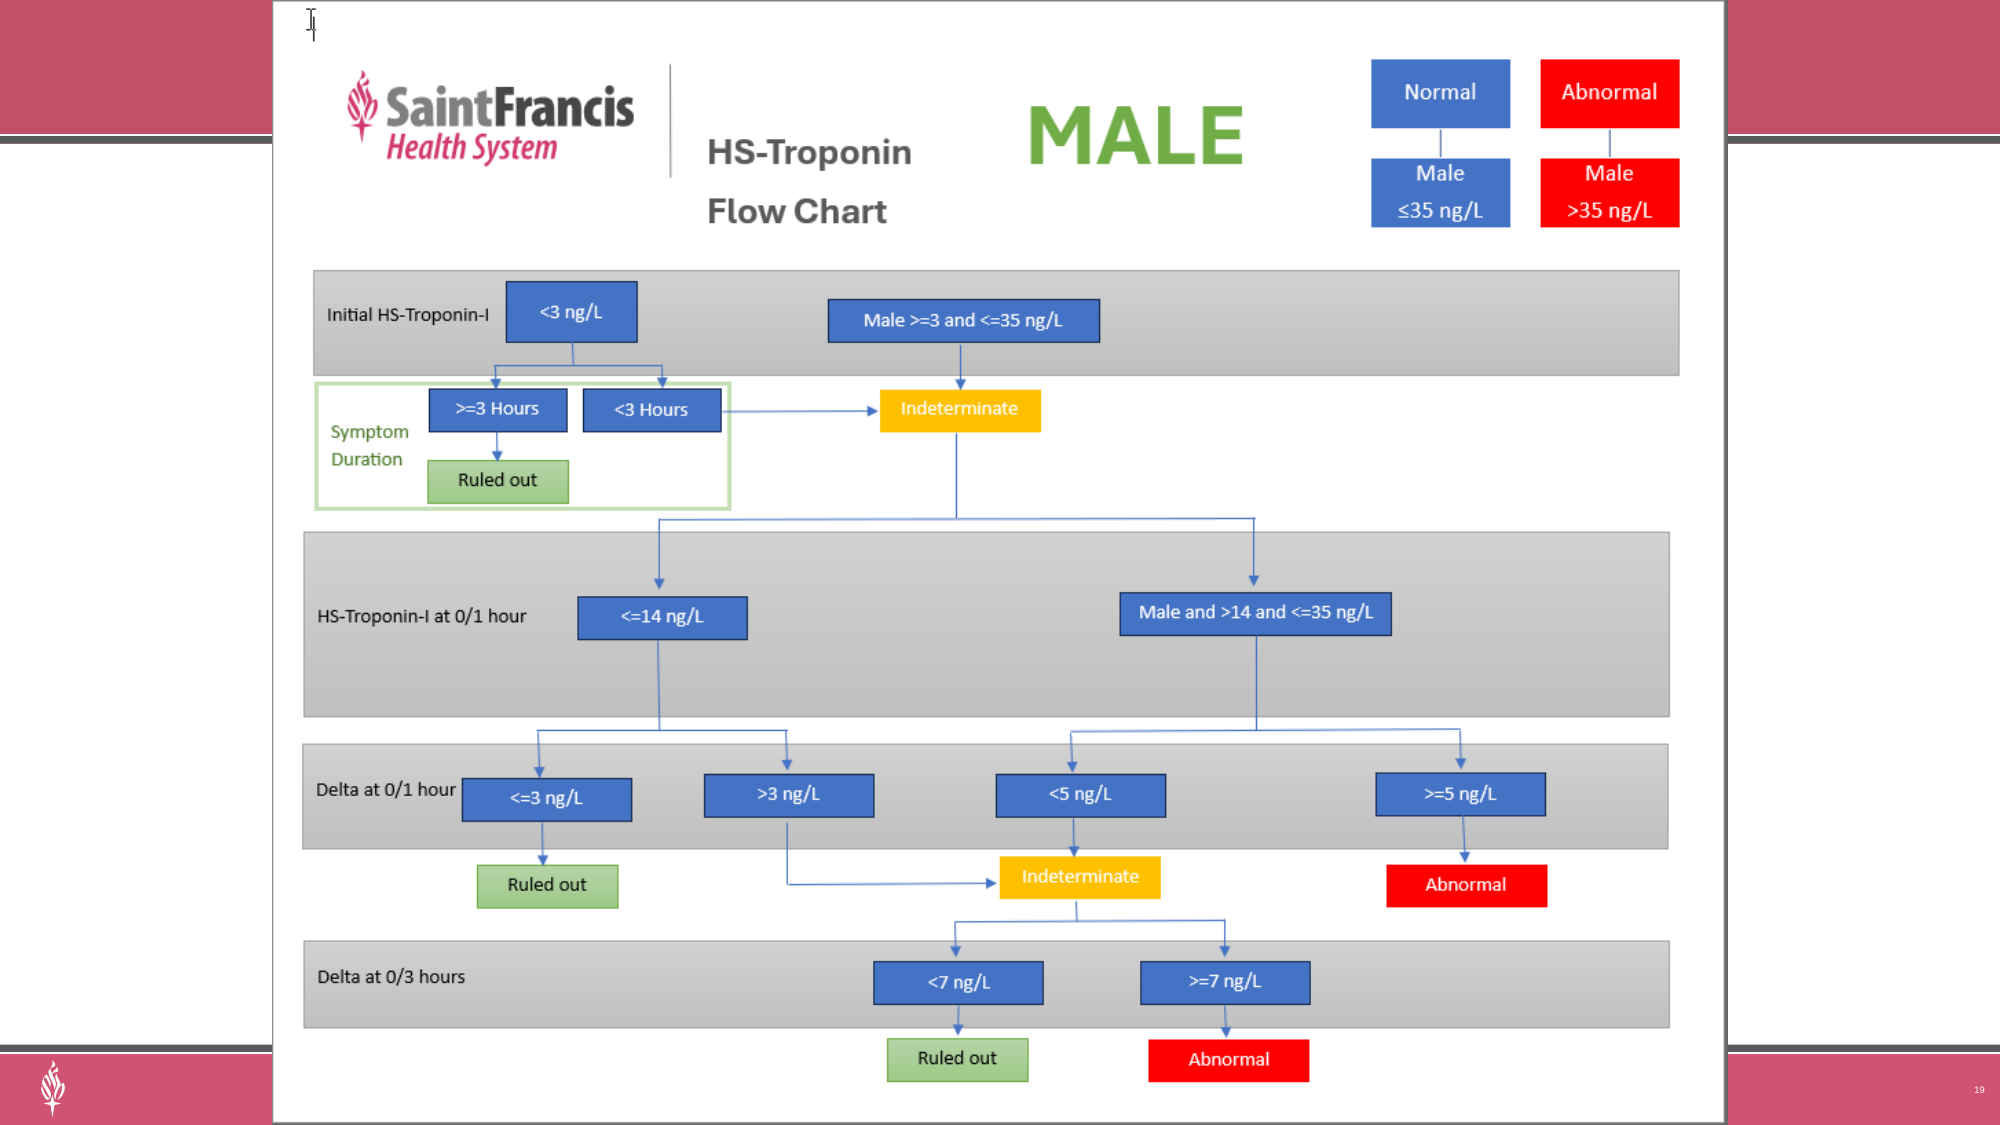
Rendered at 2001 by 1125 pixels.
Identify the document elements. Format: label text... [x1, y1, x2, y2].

slide_number 19 [1850, 1054, 2000, 1125]
picture [272, 0, 1728, 1125]
picture [37, 1058, 69, 1120]
